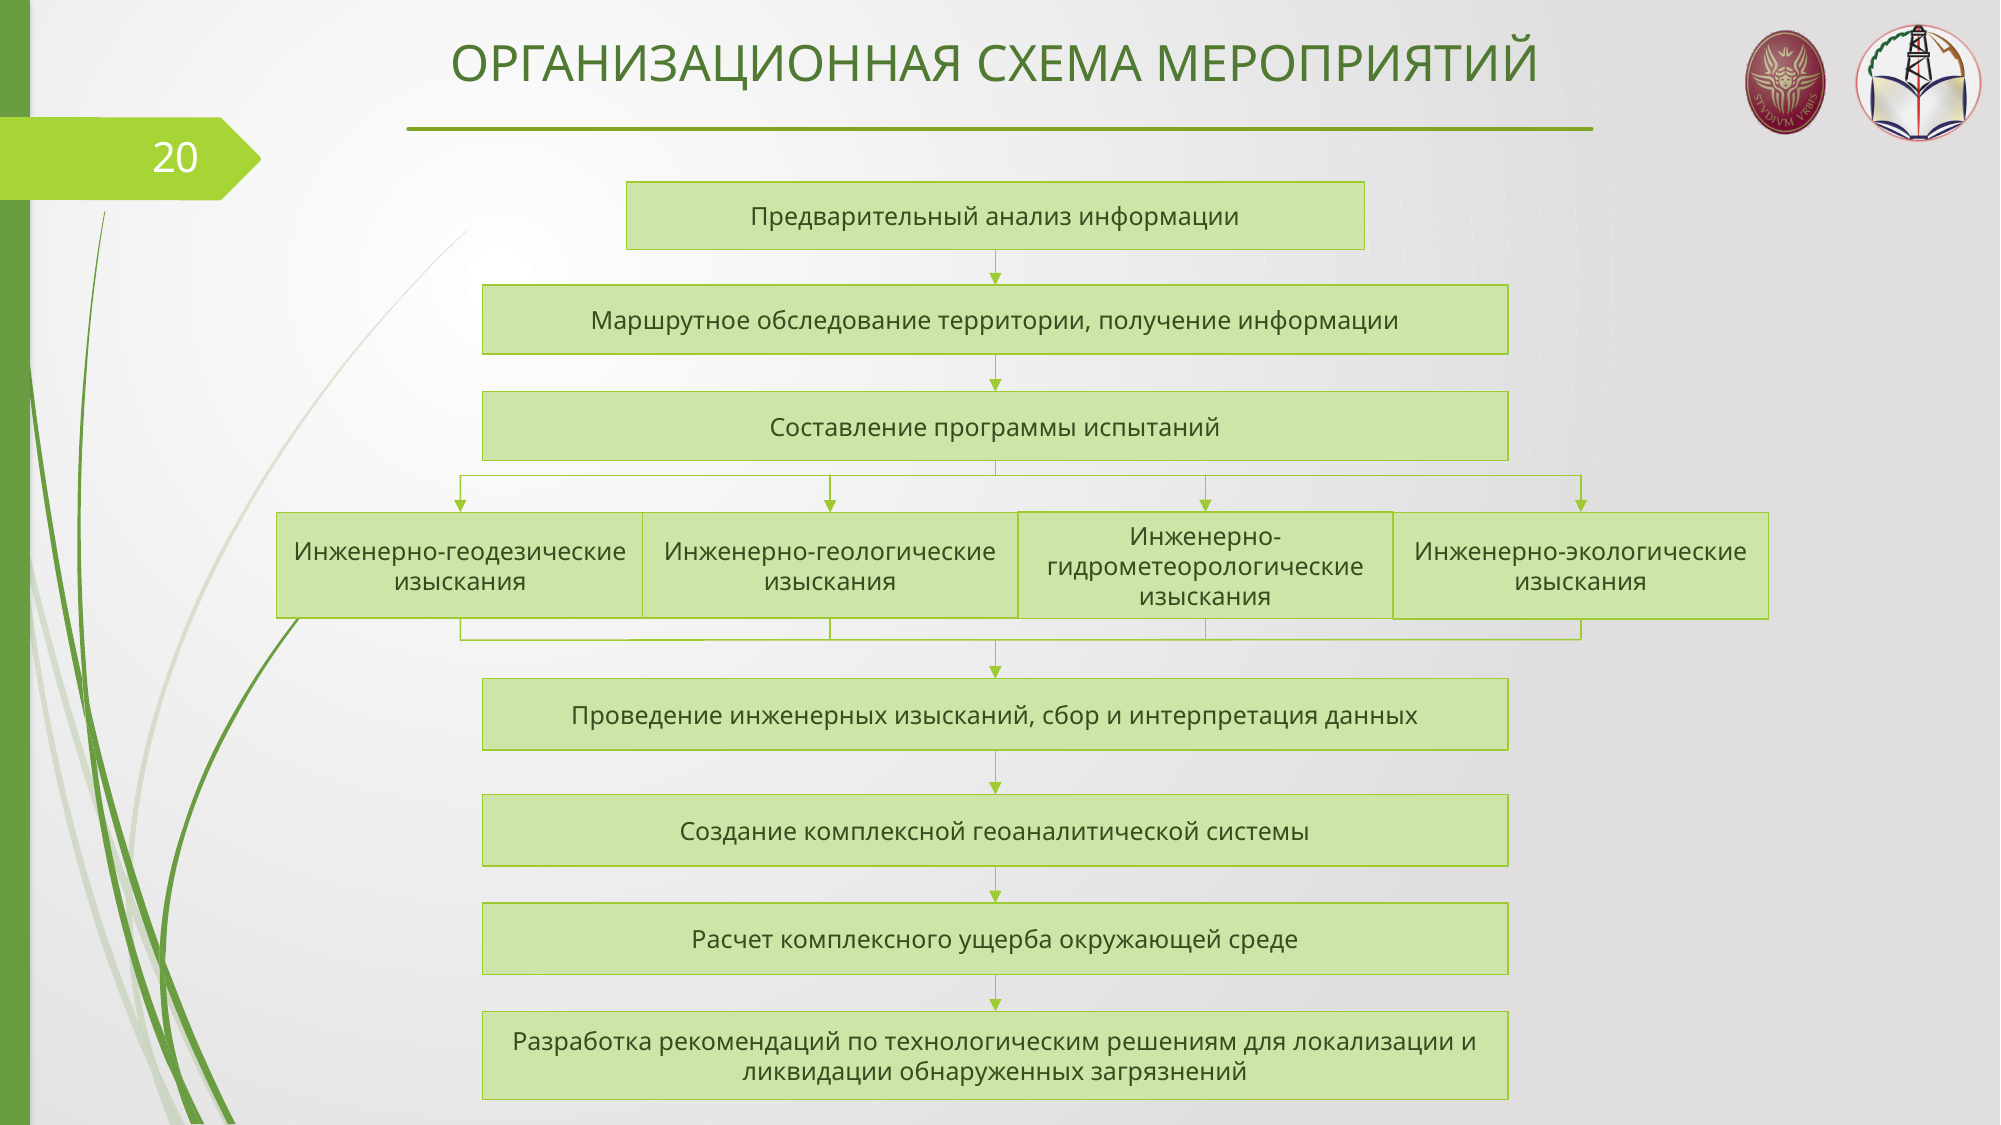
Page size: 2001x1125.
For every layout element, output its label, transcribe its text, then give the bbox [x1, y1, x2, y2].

text_box Проведение инженерных изысканий, сбор и интерпретация данных [482, 678, 1509, 751]
text_box Предварительный анализ информации [626, 181, 1365, 250]
text_box Маршрутное обследование территории, получение информации [482, 284, 1509, 355]
text_box Инженерно-гидрометеорологические изыскания [1017, 511, 1394, 619]
text_box ОРГАНИЗАЦИОННАЯ СХЕМА МЕРОПРИЯТИЙ [204, 23, 1786, 234]
text_box Инженерно-геодезические изыскания [276, 512, 642, 619]
text_box Инженерно-экологические изыскания [1392, 512, 1769, 620]
text_box Разработка рекомендаций по технологическим решениям для локализации и ликвидации обнаруженных загрязнений [482, 1011, 1509, 1100]
text_box Составление программы испытаний [482, 391, 1509, 461]
text_box Расчет комплексного ущерба окружающей среде [482, 902, 1509, 975]
text_box Инженерно-геологические изыскания [642, 512, 1017, 619]
picture [1854, 22, 1983, 143]
slide_number 20 [87, 129, 216, 190]
picture [1743, 28, 1829, 137]
text_box Создание комплексной геоаналитической системы [482, 794, 1509, 867]
